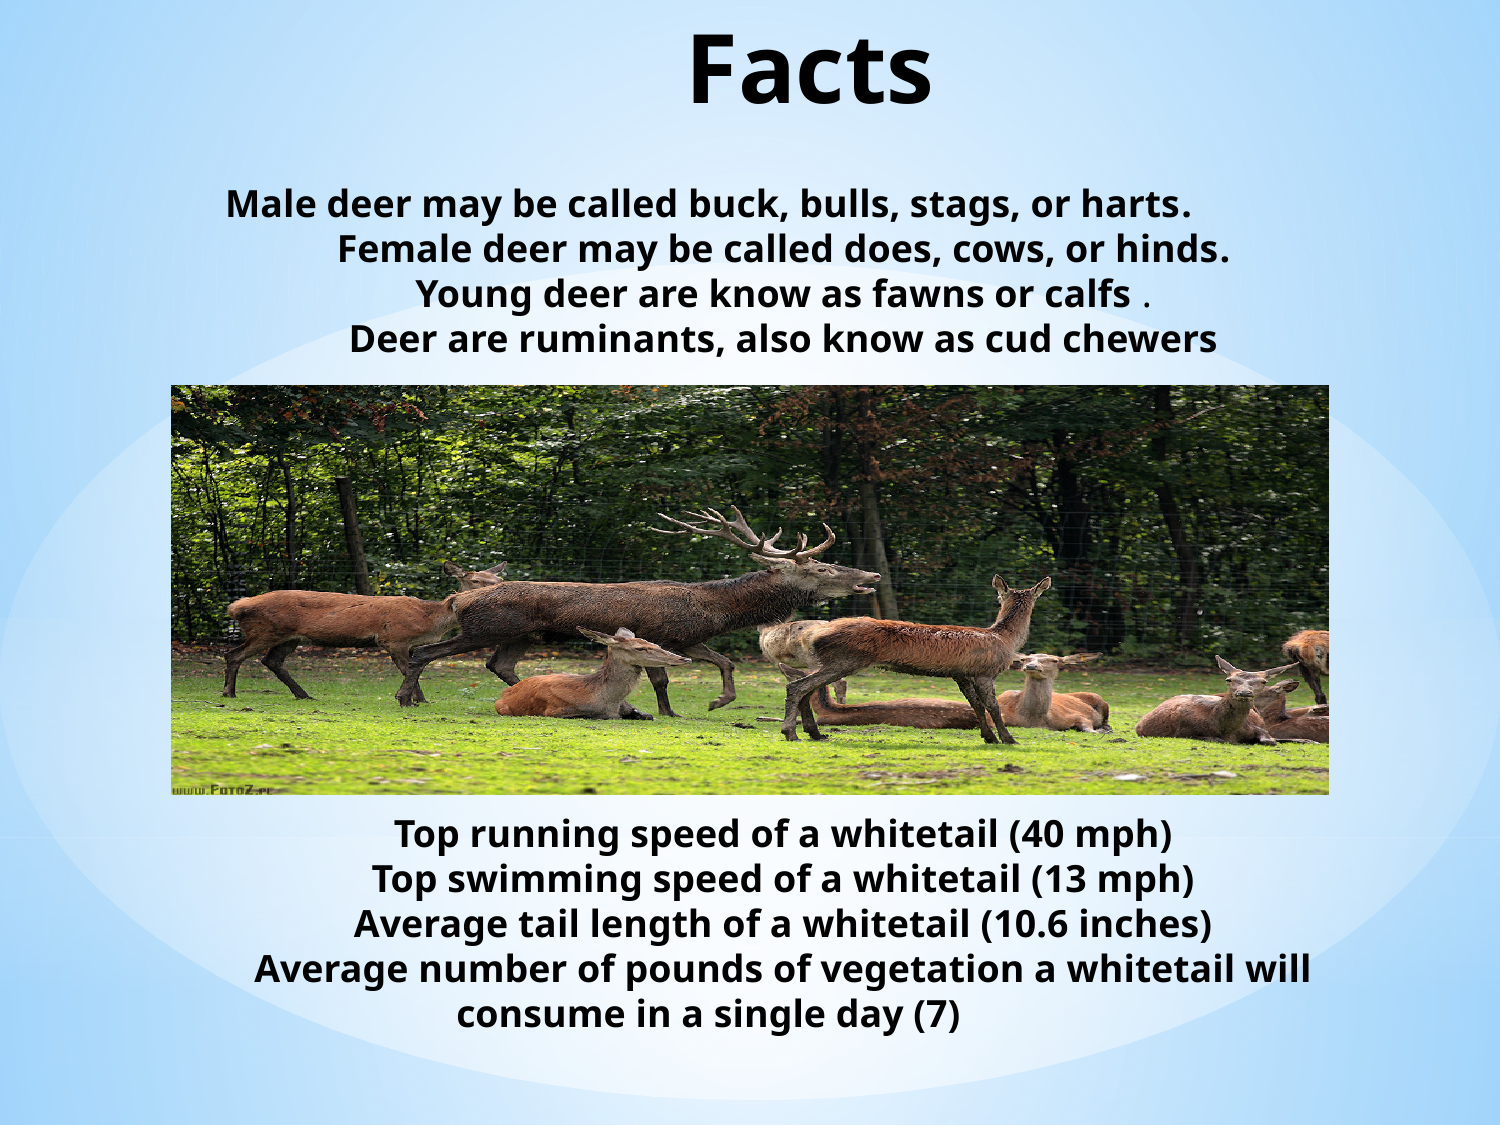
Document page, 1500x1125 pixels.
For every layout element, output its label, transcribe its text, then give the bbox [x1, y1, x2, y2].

picture [170, 385, 1329, 795]
title Facts [655, 0, 950, 172]
text_box Male deer may be called buck, bulls, stags, or harts. Female deer may be called does, cows, or hinds. Young deer are know as fawns or calfs . Deer are ruminants, also know as cud chewers Top running speed of a whitetail (40 mph) Top swimming speed of a whitetail (13 mph) Average tail length of a whitetail (10.6 inches) Average number of pounds of vegetation a whitetail will consume in a single day (7) [64, 172, 1353, 1043]
